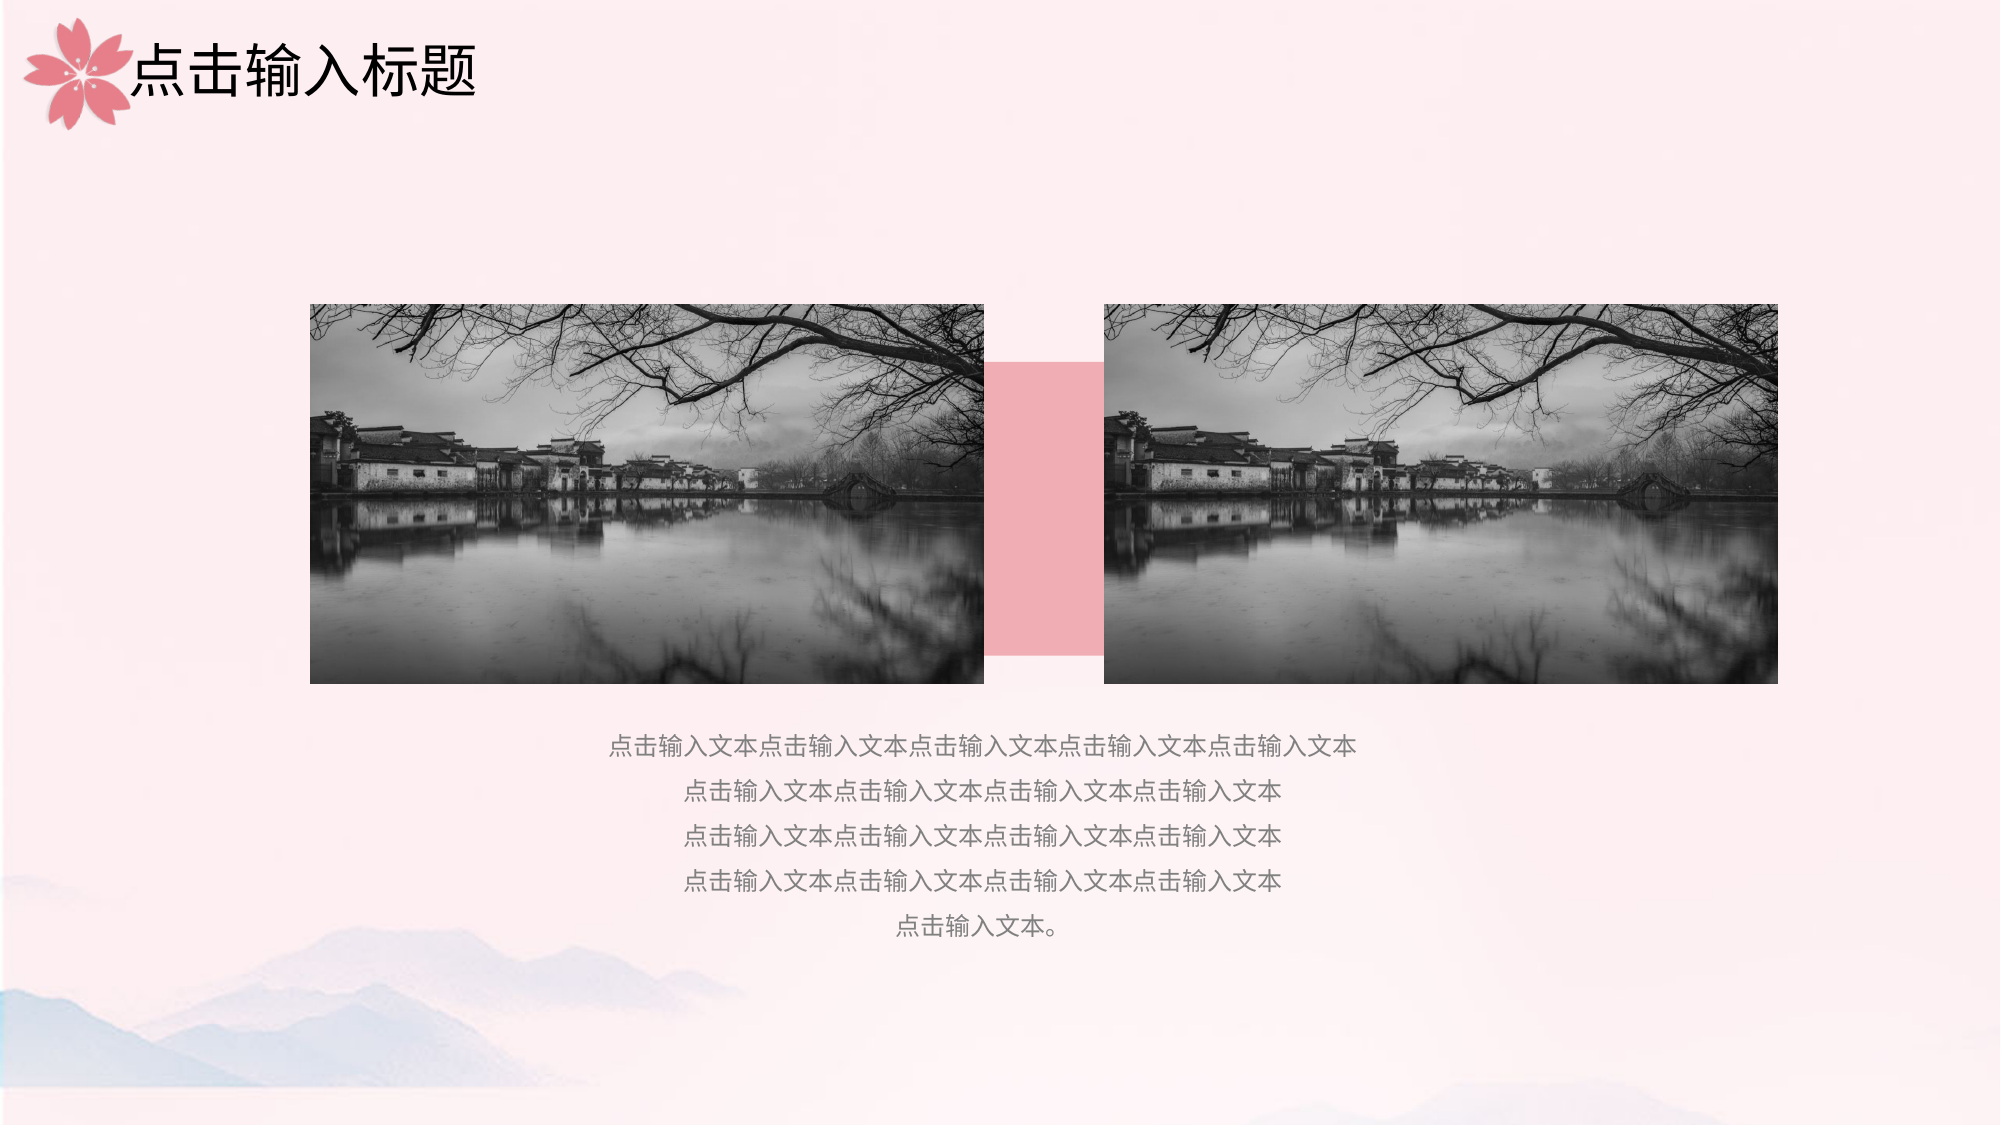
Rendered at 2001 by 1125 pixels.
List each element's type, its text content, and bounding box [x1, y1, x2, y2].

text_box [984, 361, 1104, 657]
text_box 点击输入文本点击输入文本点击输入文本点击输入文本点击输入文本 点击输入文本点击输入文本点击输入文本点击输入文本 点击输入文本点击输入文本点击输入文本点击输入文本 点击输入文本点击输入文本点击输入文本点击输入文本 点击输入文本。 [339, 708, 1628, 948]
picture [0, 0, 2001, 1125]
text_box 点击输入标题 [138, 27, 493, 112]
